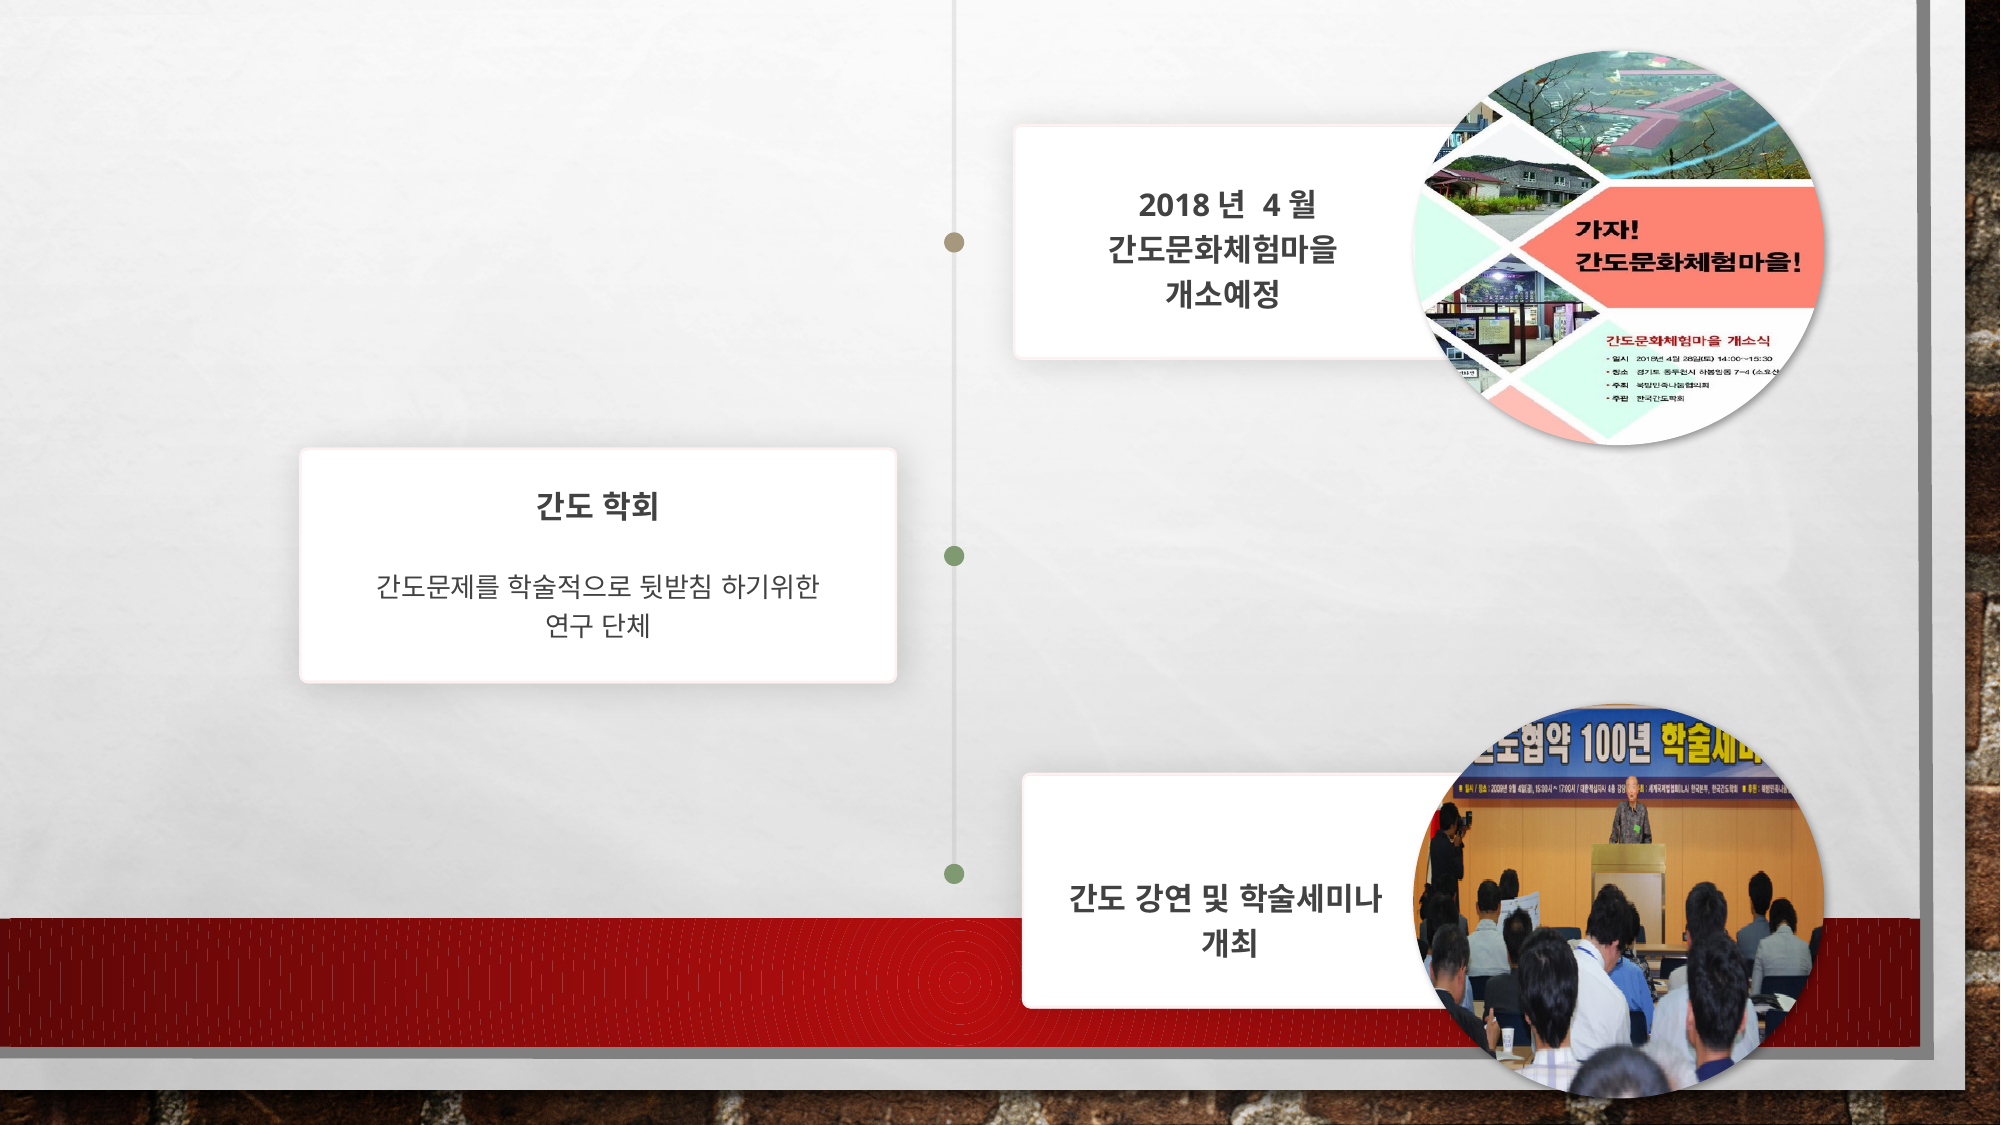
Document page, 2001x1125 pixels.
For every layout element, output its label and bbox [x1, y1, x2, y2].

text_box [955, 544, 966, 568]
text_box [955, 230, 966, 254]
text_box [1022, 773, 1412, 1009]
text_box [1014, 124, 1412, 360]
picture [1412, 50, 1825, 446]
text_box [300, 448, 897, 684]
text_box [942, 544, 953, 568]
picture [0, 0, 2000, 1125]
text_box [942, 230, 953, 254]
text_box [942, 862, 966, 886]
